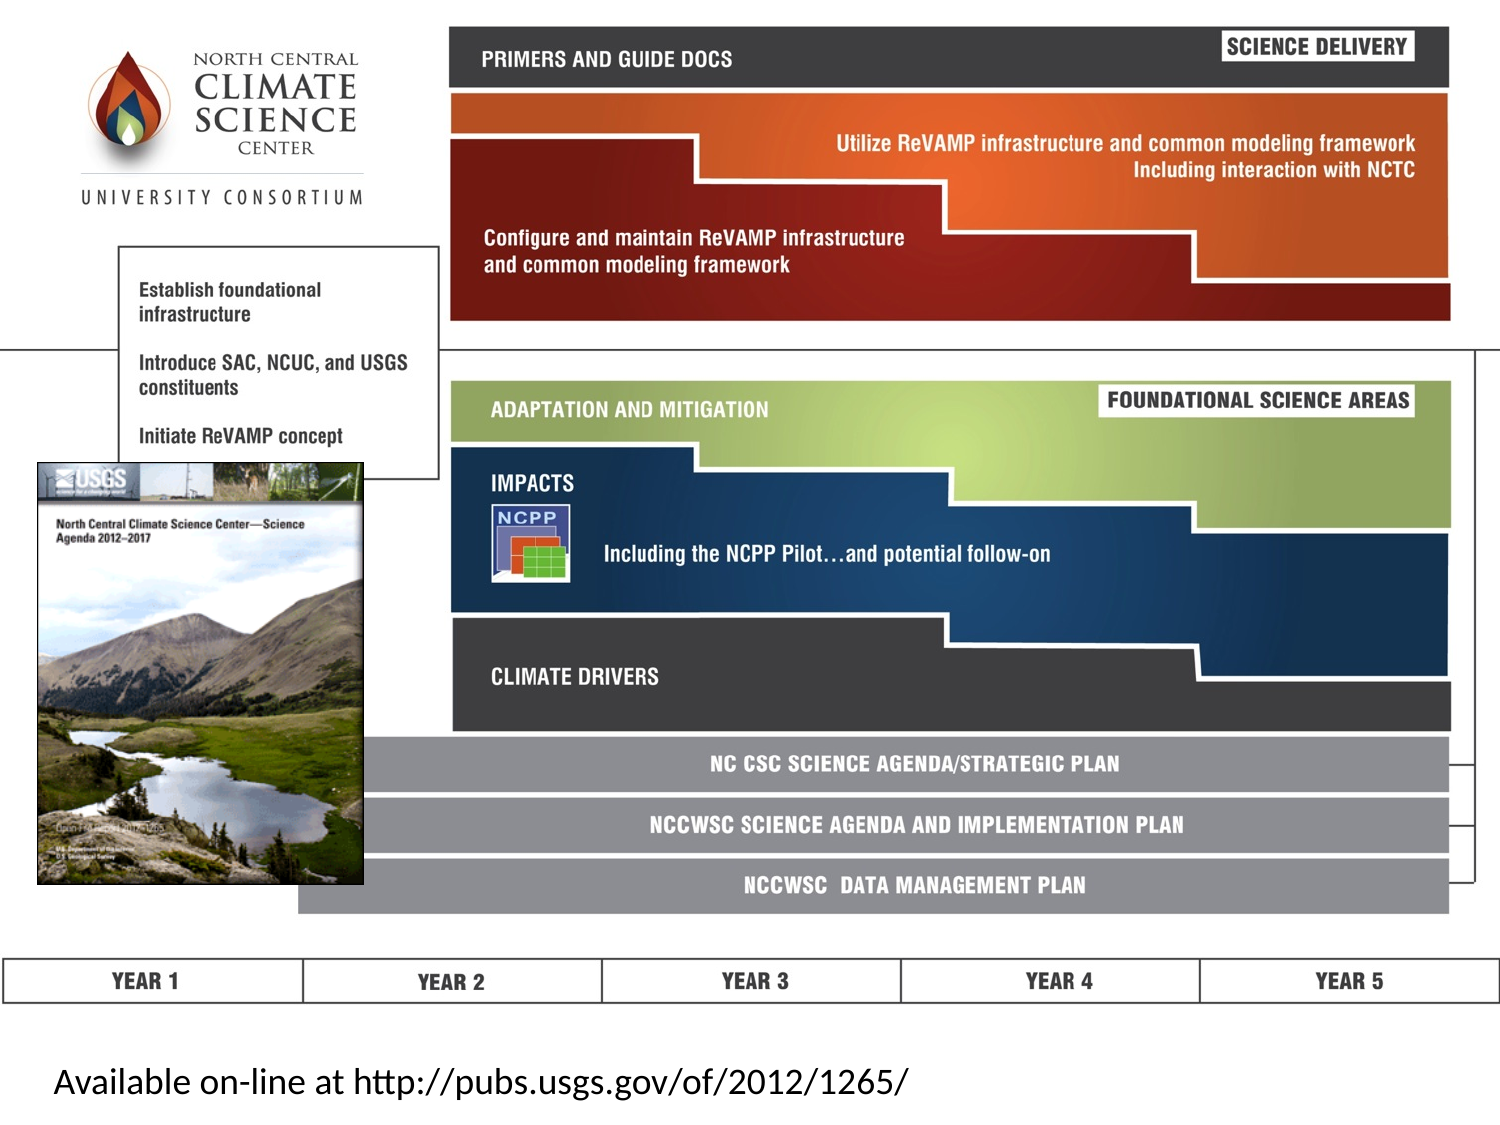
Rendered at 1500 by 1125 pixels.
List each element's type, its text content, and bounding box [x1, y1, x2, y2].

text_box Available on-line at http://pubs.usgs.gov/of/2012/1265/ [39, 1049, 925, 1110]
picture [0, 0, 1500, 1013]
